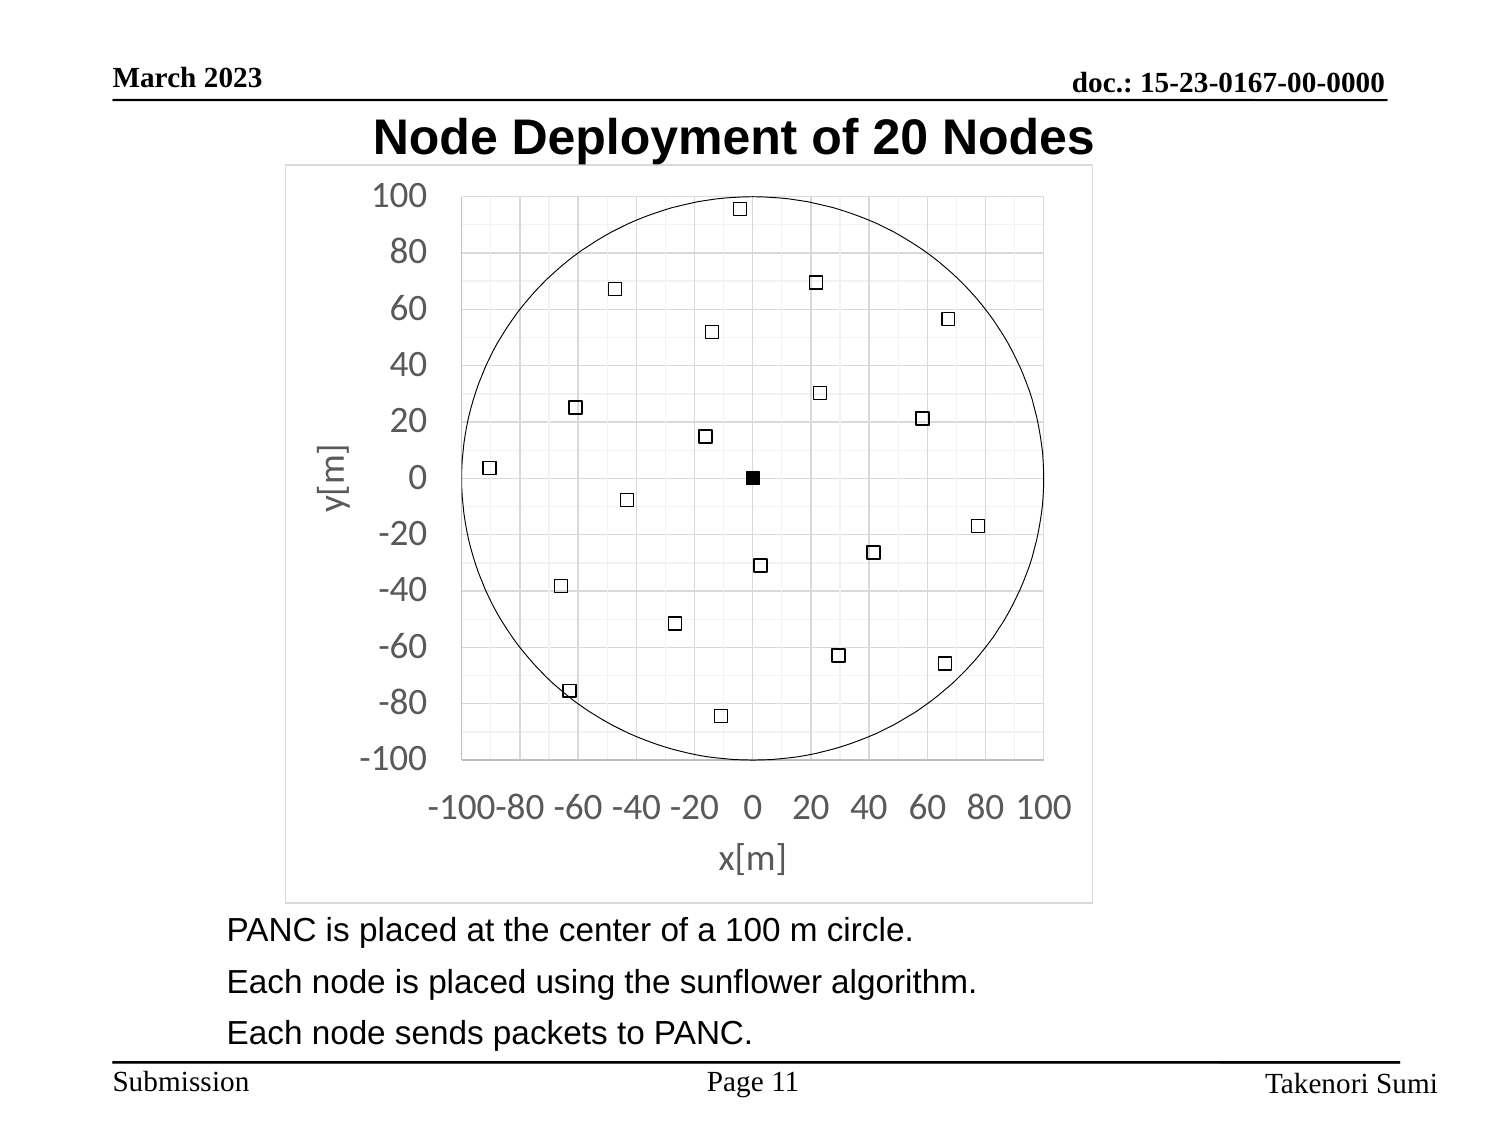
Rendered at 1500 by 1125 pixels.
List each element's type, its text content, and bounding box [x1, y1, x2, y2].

picture [284, 163, 1094, 904]
title Node Deployment of 20 Nodes [58, 99, 1409, 178]
text_box PANC is placed at the center of a 100 m circle. Each node is placed using the sunflower algorithm. Each node sends packets to PANC. [211, 888, 994, 1059]
